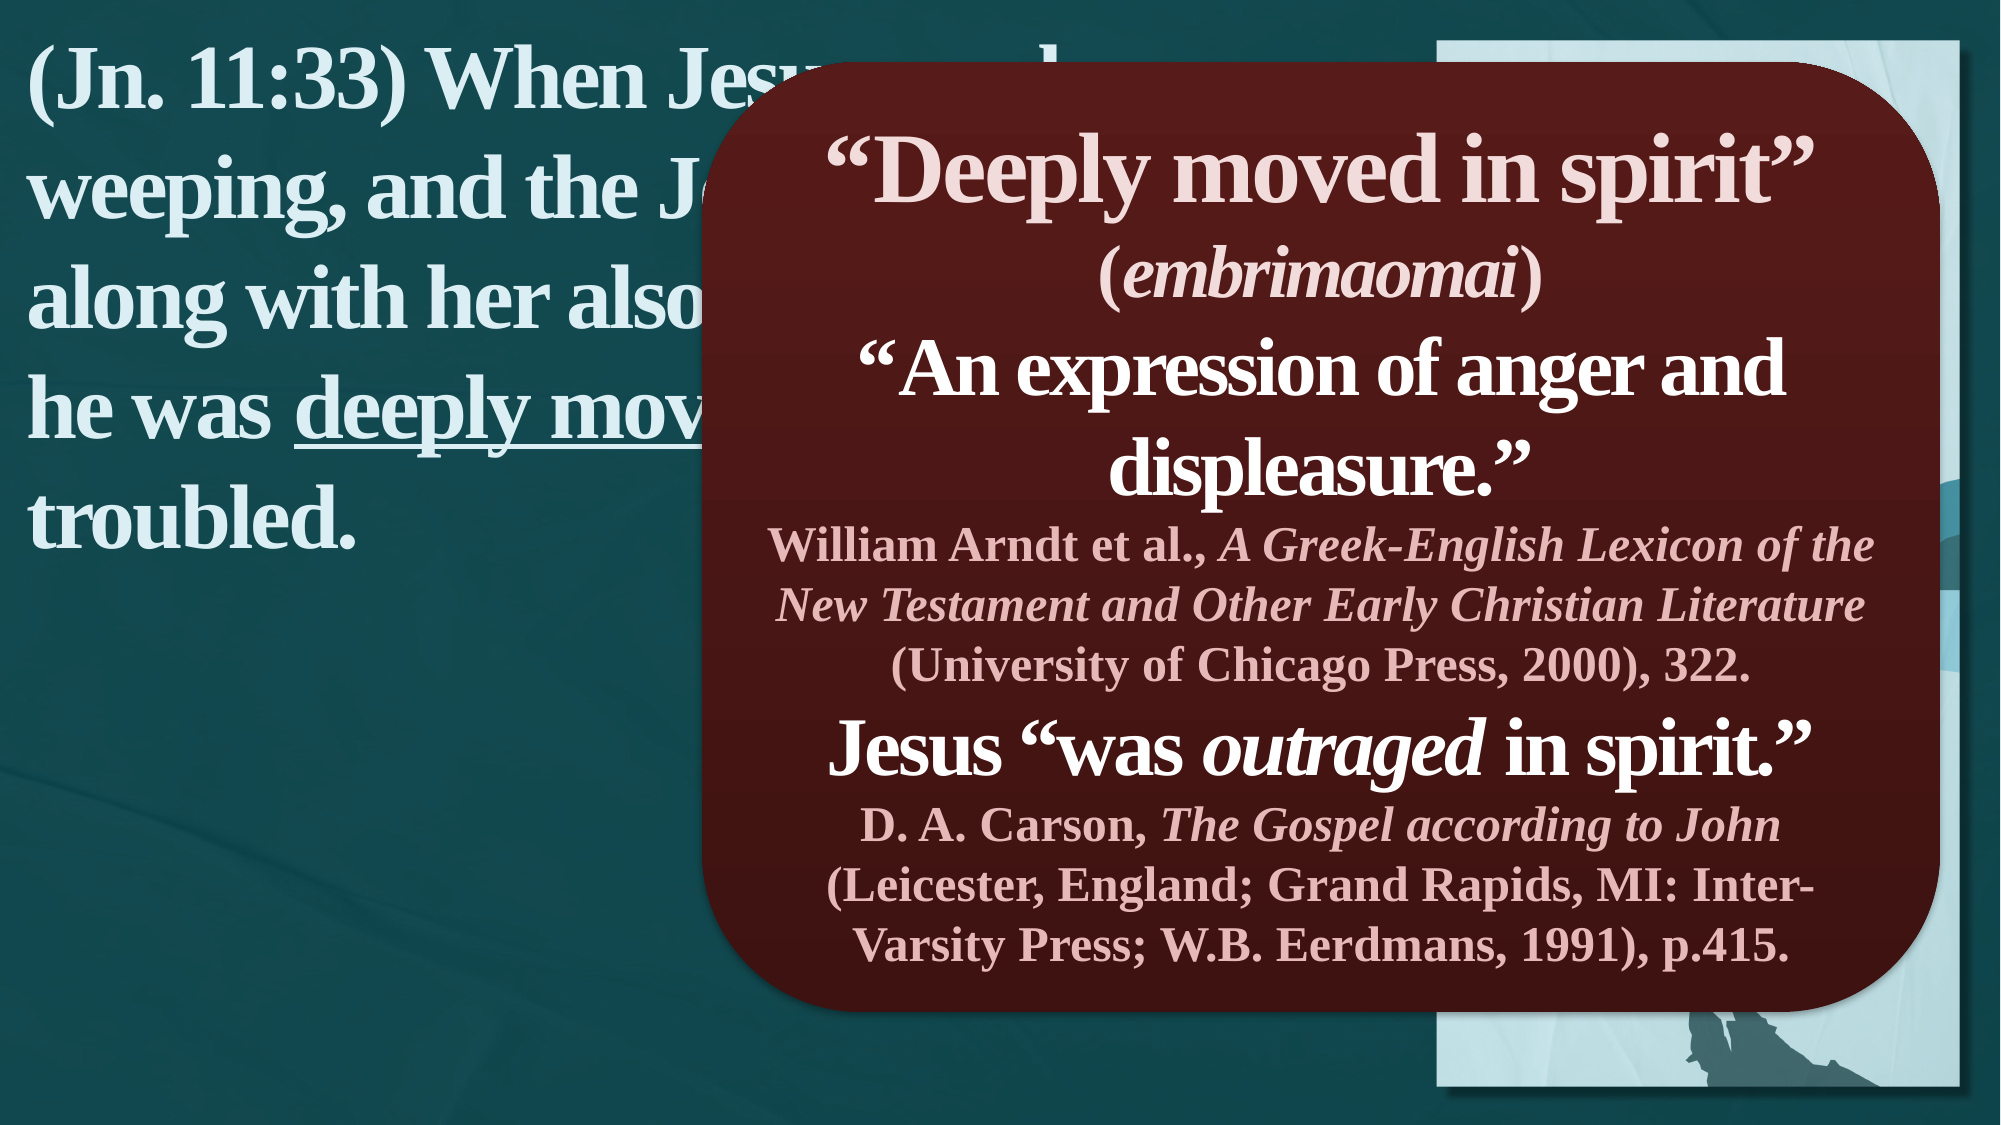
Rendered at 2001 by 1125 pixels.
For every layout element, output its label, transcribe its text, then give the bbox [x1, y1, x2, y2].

text_box “Deeply moved in spirit” (embrimaomai) “An expression of anger and displeasure.” William Arndt et al., A Greek-English Lexicon of the New Testament and Other Early Christian Literature (University of Chicago Press, 2000), 322. Jesus “was outraged in spirit.” D. A. Carson, The Gospel according to John (Leicester, England; Grand Rapids, MI: Inter-Varsity Press; W.B. Eerdmans, 1991), p.415. [700, 59, 1943, 1015]
picture [0, 0, 2001, 1125]
text_box (Jn. 11:33) When Jesus saw her weeping, and the Jews who had come along with her also weeping, he was deeply moved in spirit and troubled. [11, 9, 1425, 575]
